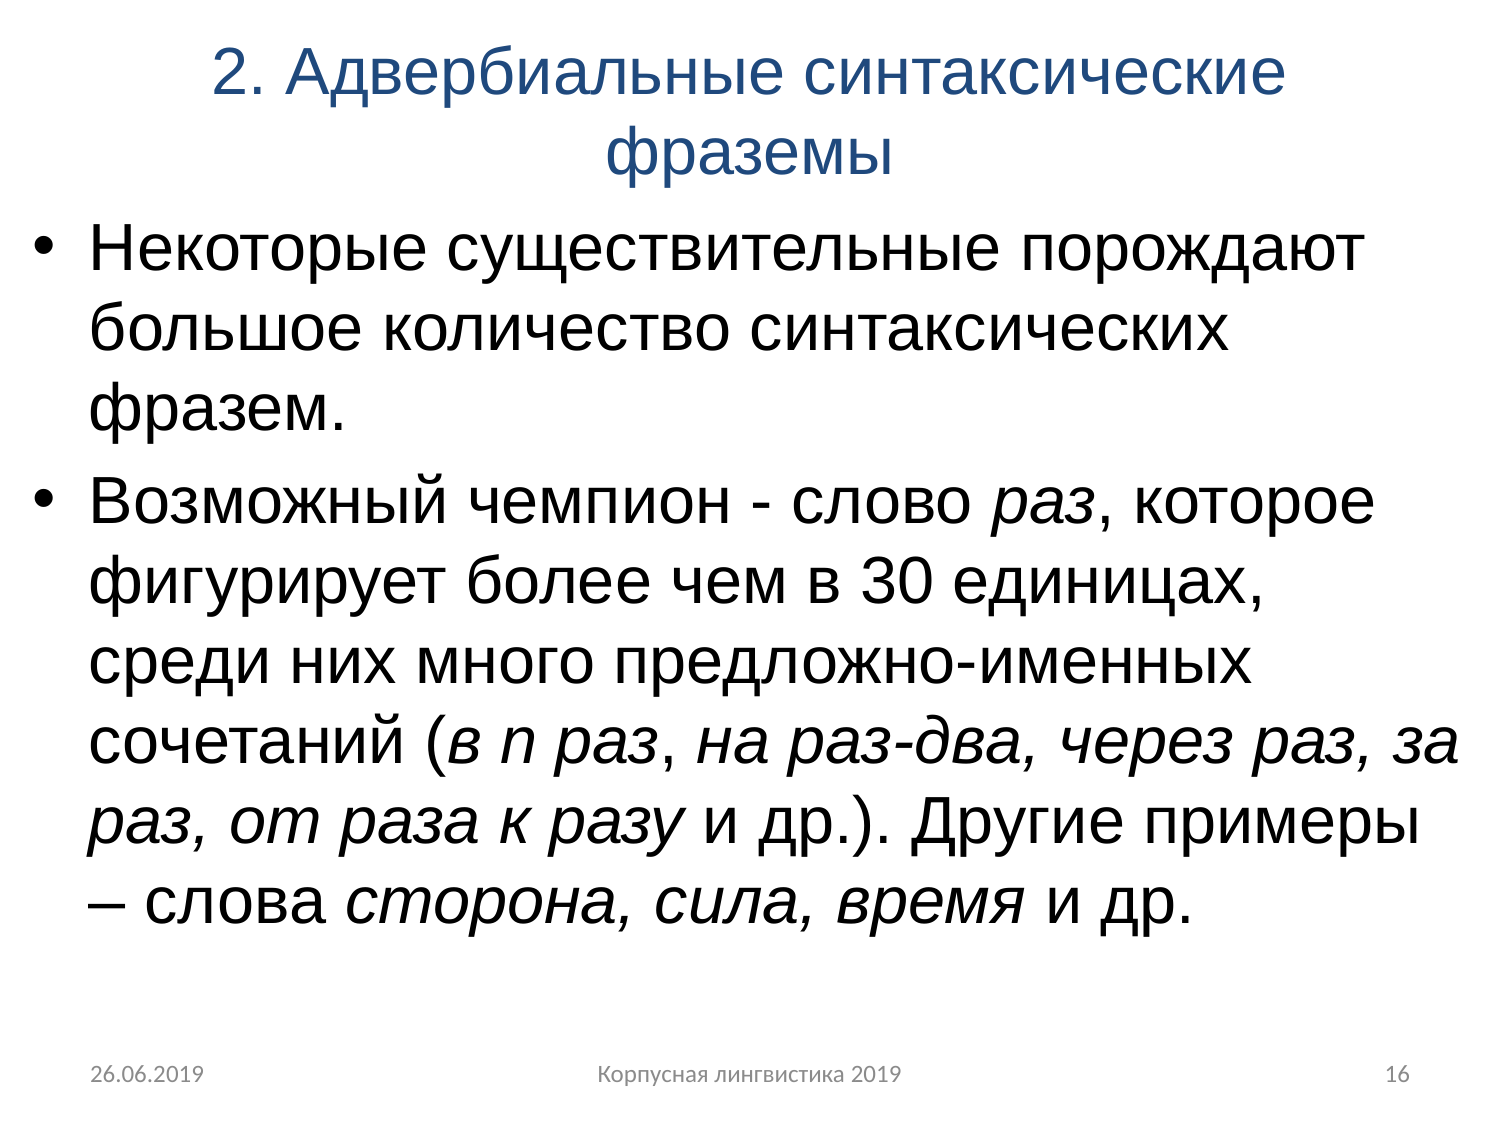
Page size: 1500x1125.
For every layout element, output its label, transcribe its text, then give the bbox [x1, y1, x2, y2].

list Некоторые существительные порождают большое количество синтаксических фразем. Возможный чемпион - слово раз, которое фигурирует более чем в 30 единицах, среди них много предложно-именных сочетаний (в n раз, на раз-два, через раз, за раз, от раза к разу и др.). Другие примеры – слова сторона, сила, время и др. [17, 196, 1483, 1012]
footer Корпусная лингвистика 2019 [512, 1042, 988, 1103]
title 2. Адвербиальные синтаксические фраземы [75, 19, 1425, 196]
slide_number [75, 1042, 425, 1103]
slide_number 16 [1074, 1042, 1425, 1103]
